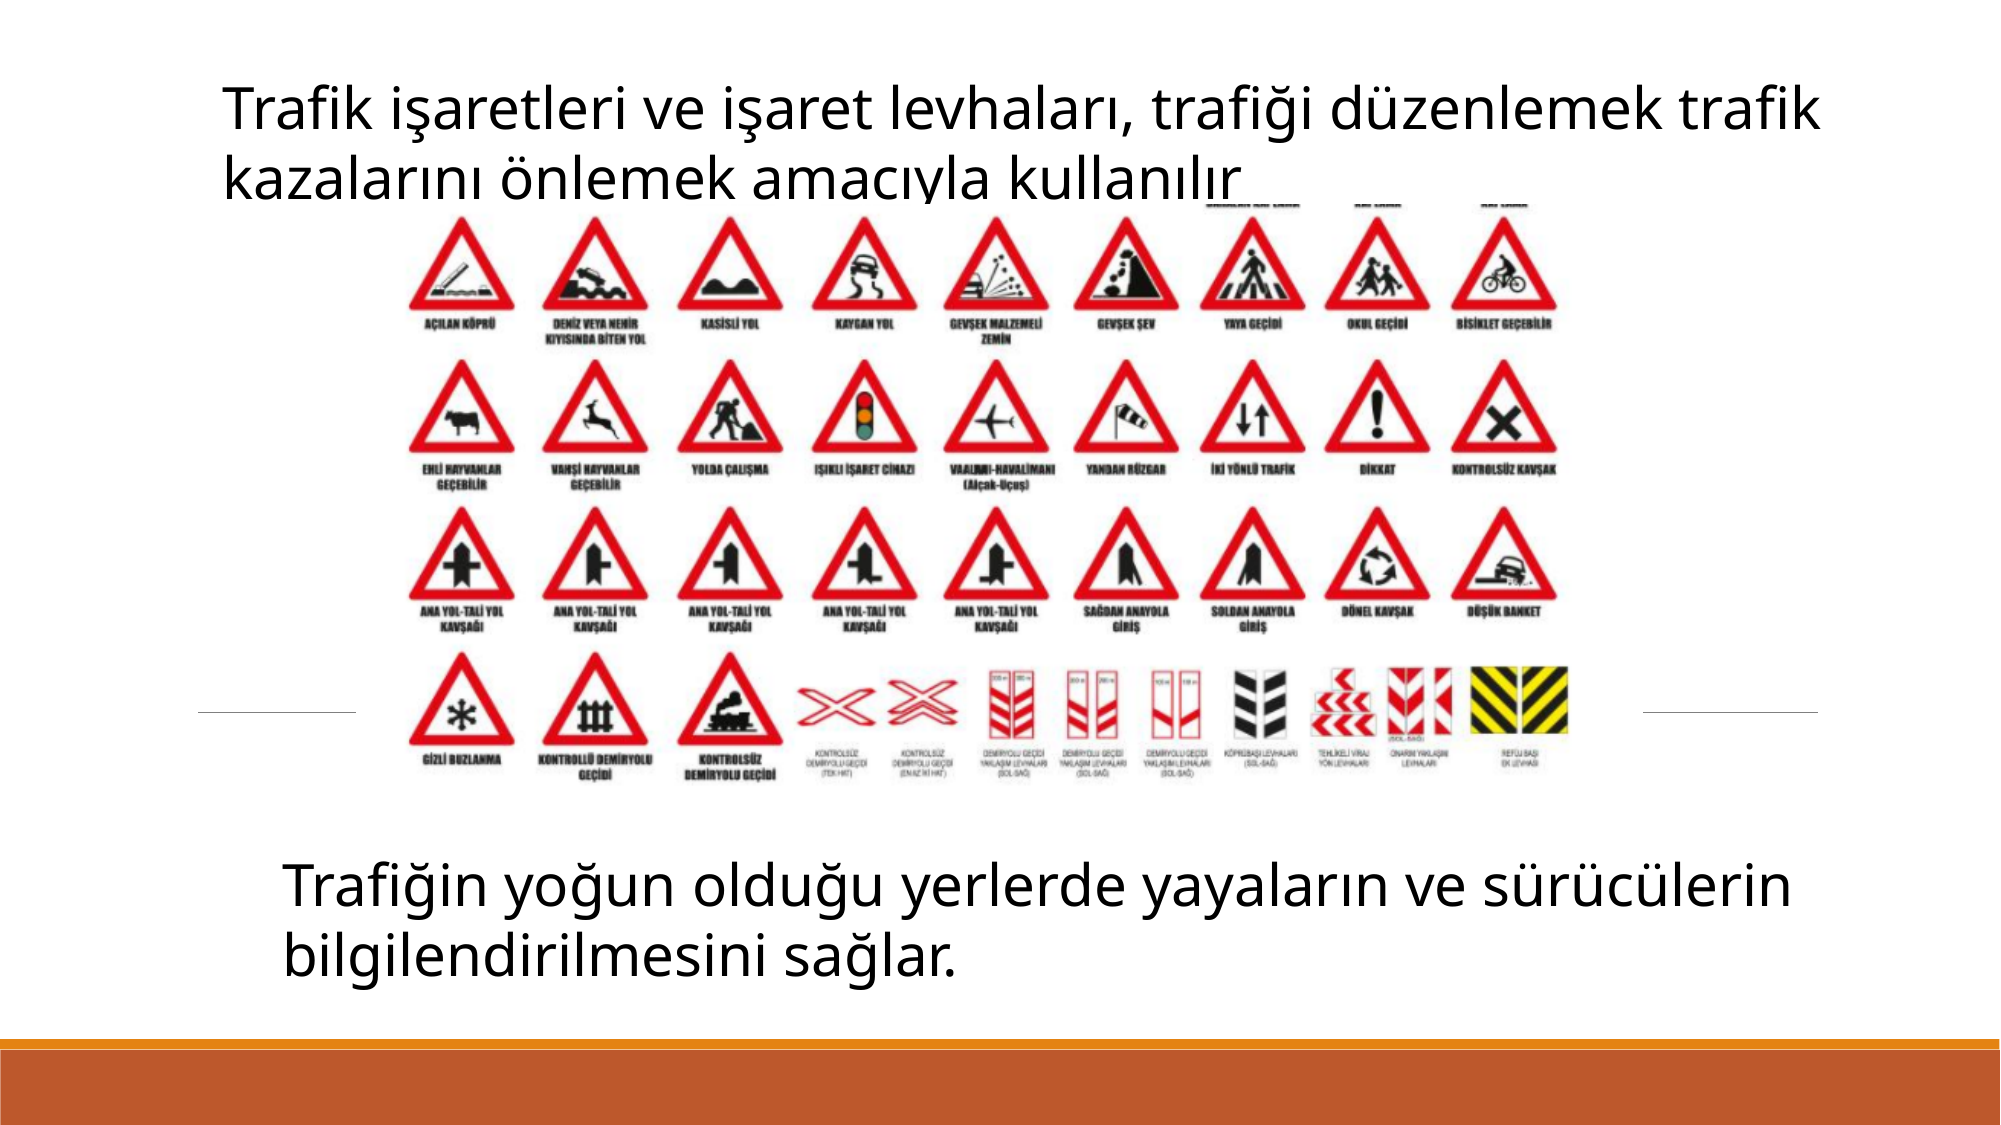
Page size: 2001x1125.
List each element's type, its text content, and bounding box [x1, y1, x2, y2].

text_box Trafiğin yoğun olduğu yerlerde yayaların ve sürücülerin bilgilendirilmesini sağlar. [267, 840, 1957, 996]
picture [355, 203, 1644, 793]
text_box Trafik işaretleri ve işaret levhaları, trafiği düzenlemek trafik kazalarını önlemek amacıyla kullanılır [207, 63, 1878, 219]
